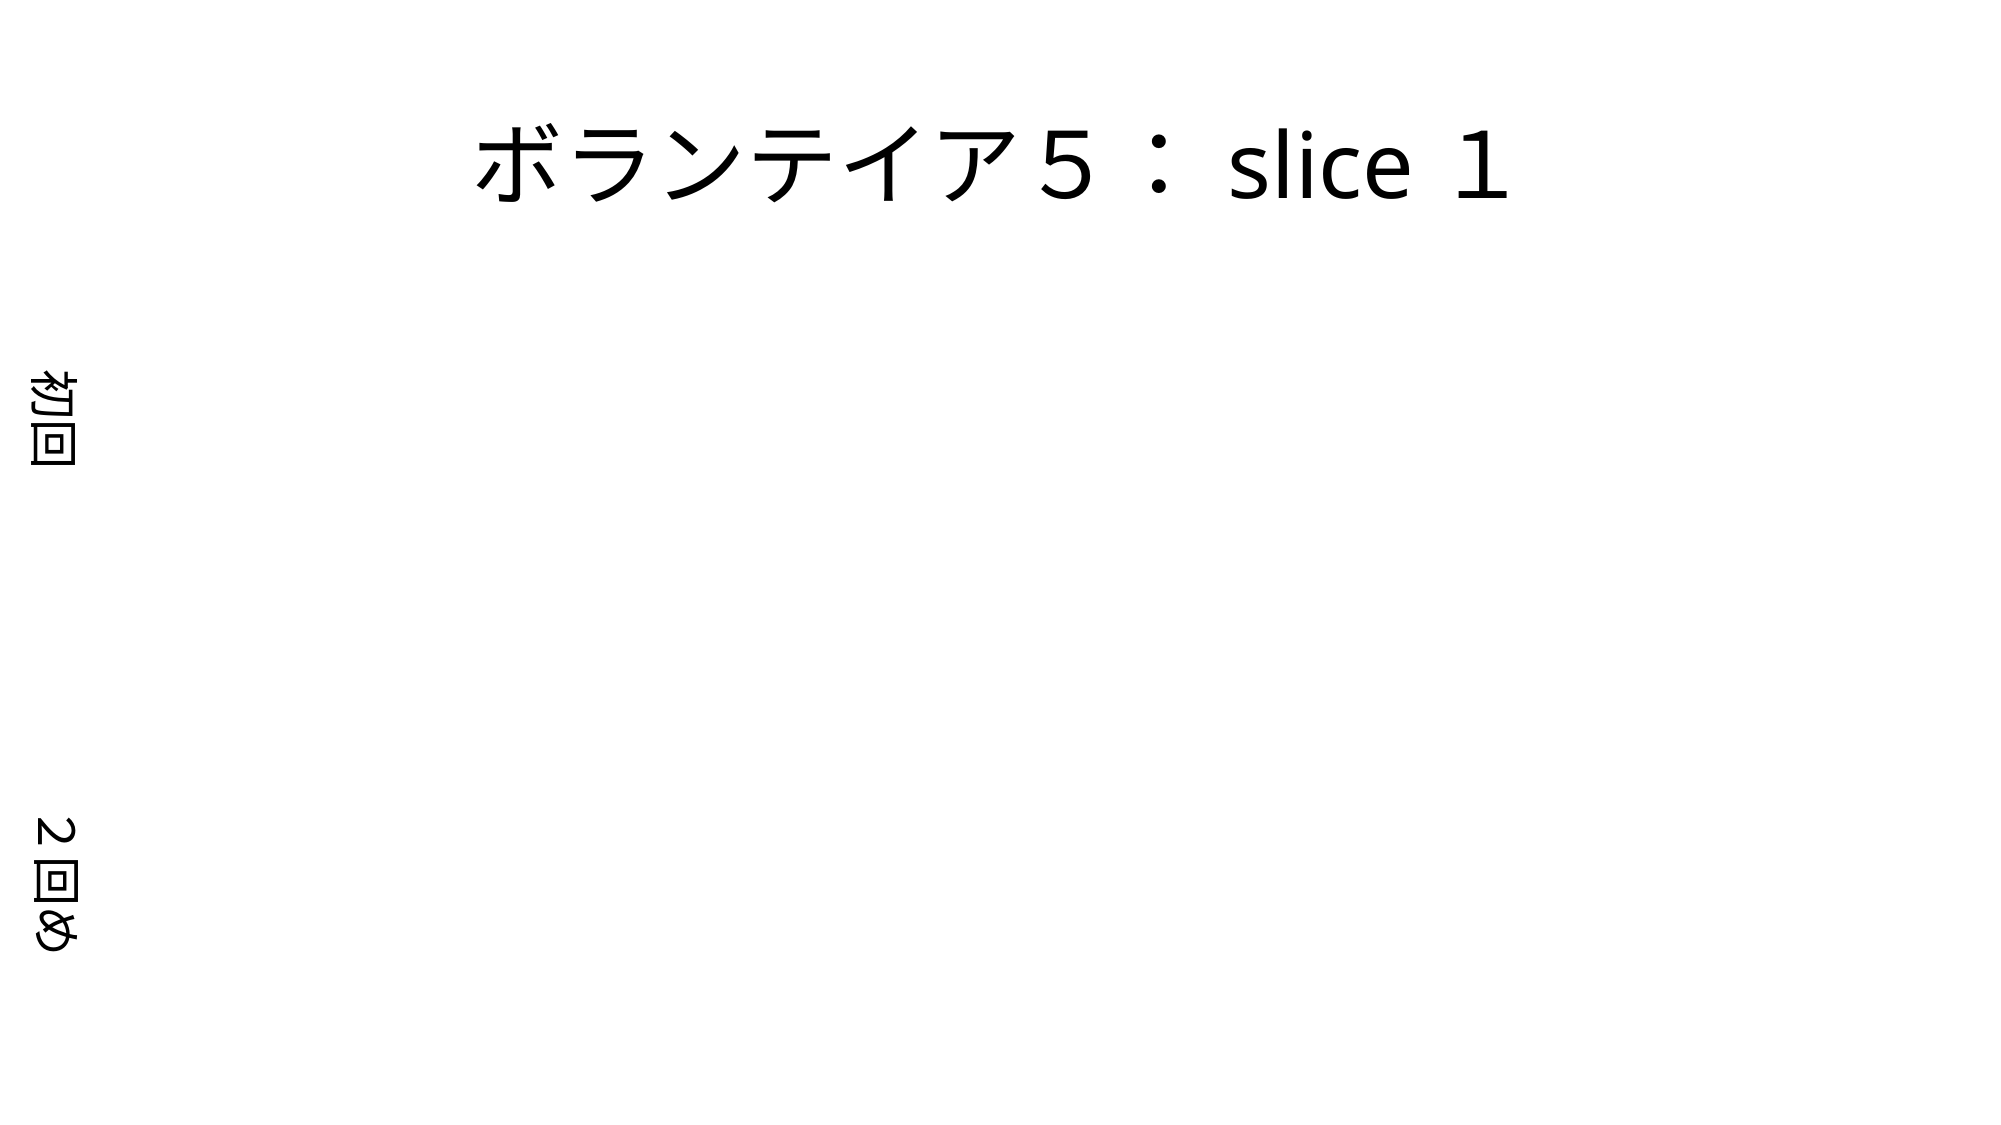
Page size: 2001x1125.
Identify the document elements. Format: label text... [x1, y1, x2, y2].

text_box 初回 [2, 354, 94, 471]
text_box ２回め [5, 791, 96, 958]
title ボランテイア５：slice１ [137, 59, 1863, 278]
